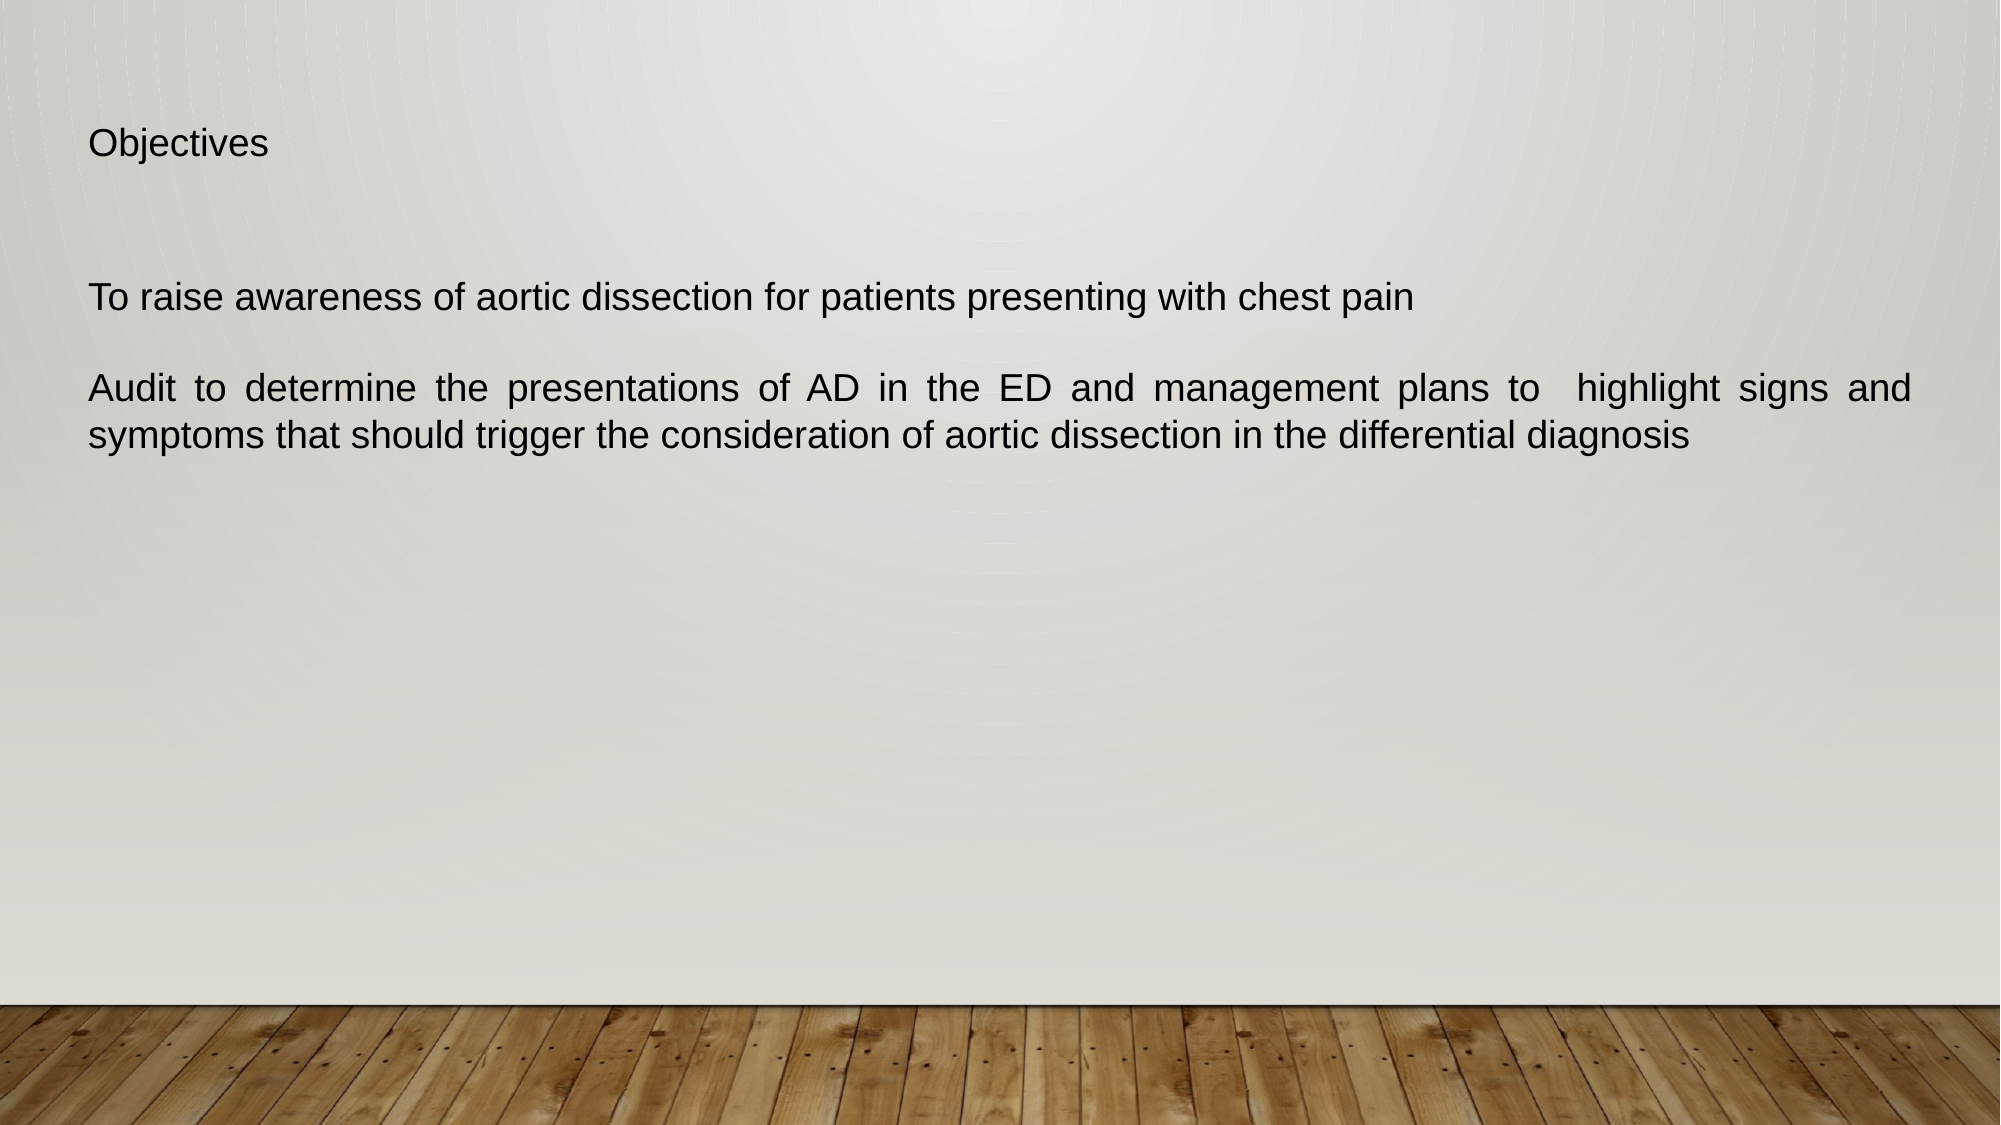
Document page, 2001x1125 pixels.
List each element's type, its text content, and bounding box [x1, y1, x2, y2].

title Objectives [68, 97, 1932, 223]
picture [0, 1005, 2000, 1125]
list To raise awareness of aortic dissection for patients presenting with chest pain Audit to determine the presentations of AD in the ED and management plans to highlight signs and symptoms that should trigger the consideration of aortic dissection in the differential diagnosis [68, 252, 1932, 1000]
